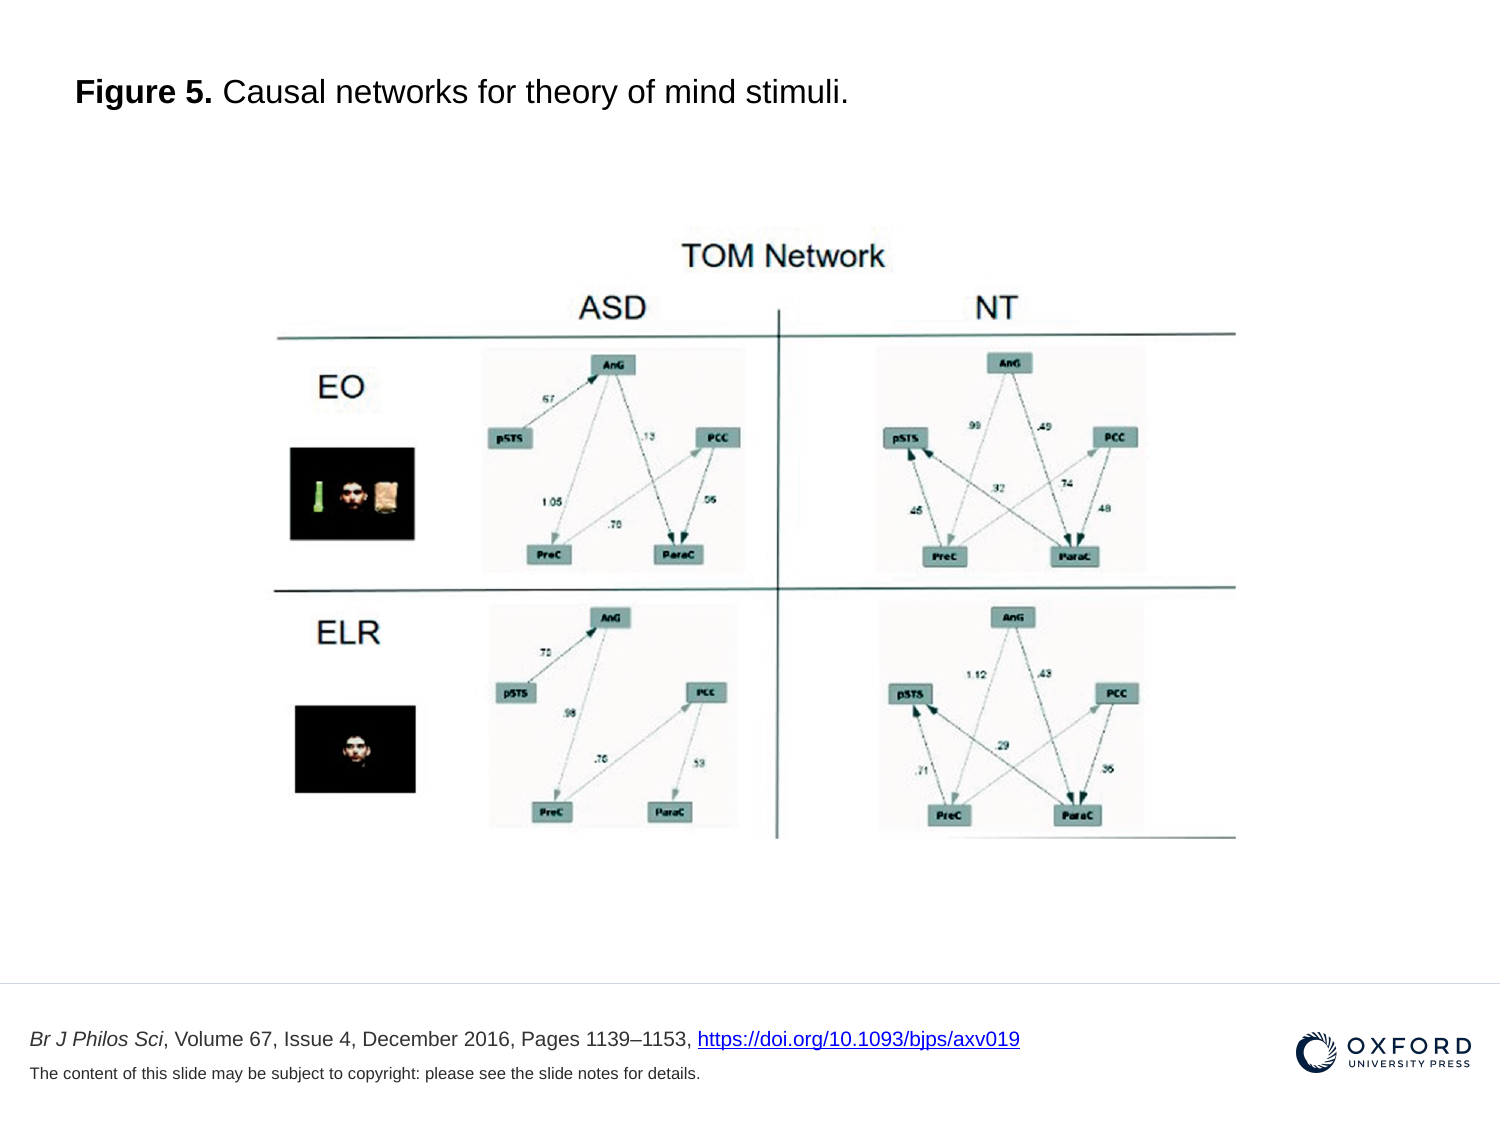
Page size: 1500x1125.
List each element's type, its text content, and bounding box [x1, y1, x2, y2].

picture [1296, 1032, 1471, 1073]
title Figure 5. Causal networks for theory of mind stimuli. [75, 69, 1078, 171]
footer Br J Philos Sci, Volume 67, Issue 4, December 2016, Pages 1139–1153, https://doi.org/10.1093/bjps/axv019 The content of this slide may be subject to copyright: please see the slide notes for details. [0, 983, 1260, 1125]
picture [262, 224, 1238, 841]
